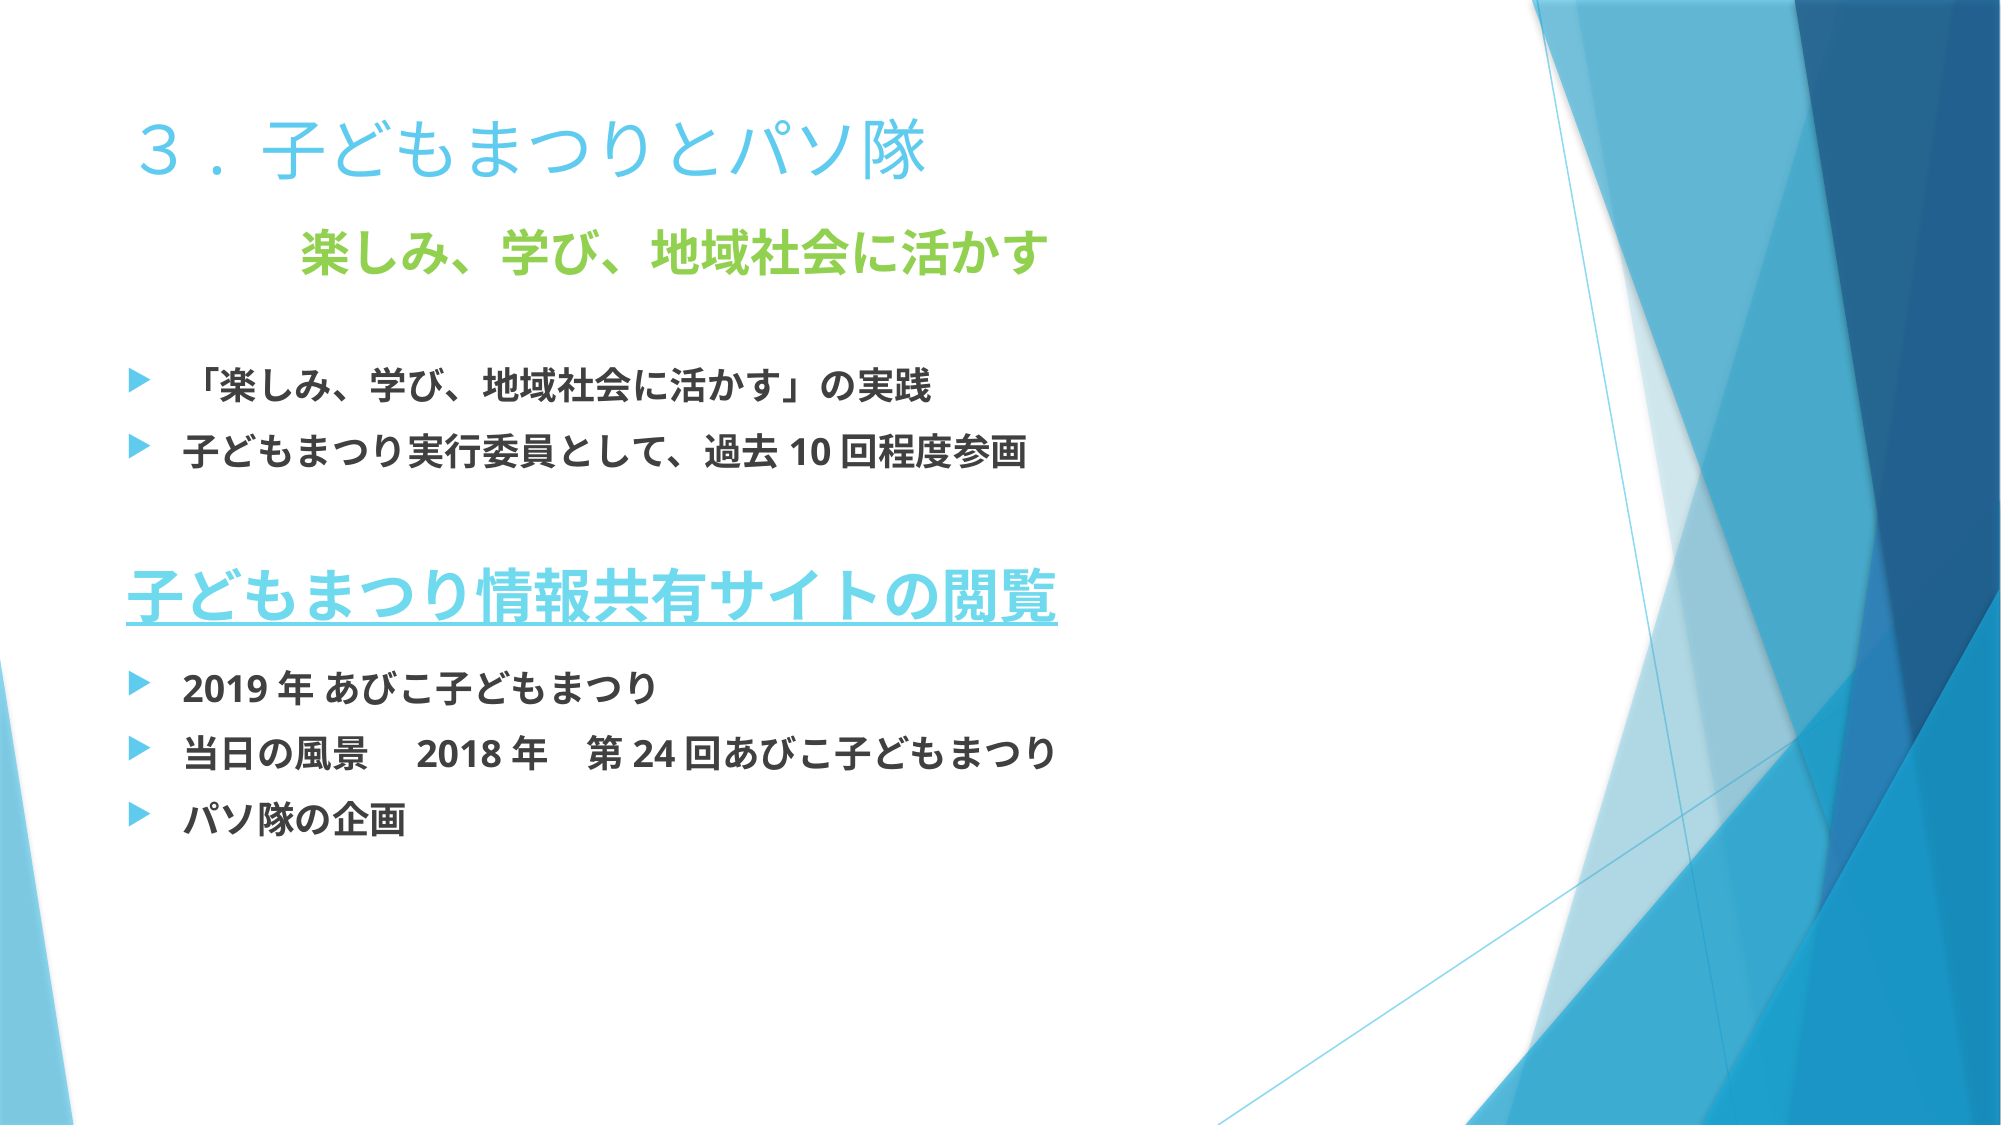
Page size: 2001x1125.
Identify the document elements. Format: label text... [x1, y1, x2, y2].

text_box 楽しみ、学び、地域社会に活かす [285, 214, 1433, 290]
list 「楽しみ、学び、地域社会に活かす」の実践 子どもまつり実行委員として、過去10回程度参画 子どもまつり情報共有サイトの閲覧 2019年 あびこ子どもまつり 当日の風景 2018年 第24回あびこ子どもまつり パソ隊の企画 [111, 354, 1522, 992]
title ３. 子どもまつりとパソ隊 [111, 99, 1522, 317]
